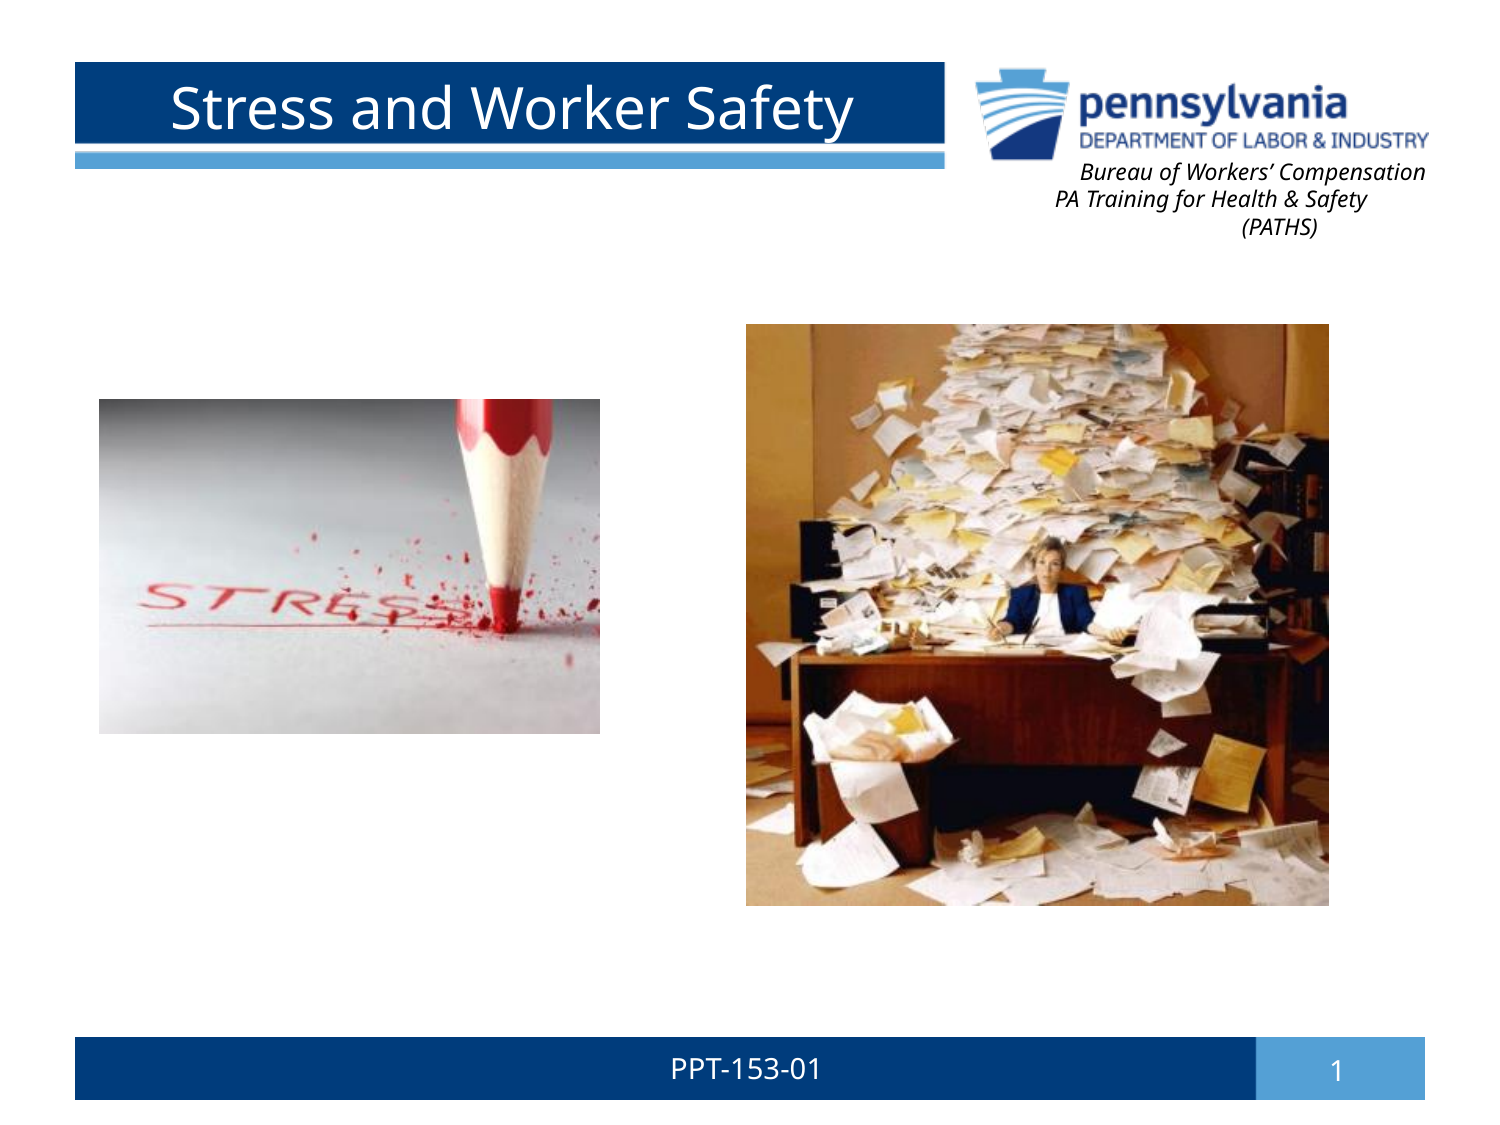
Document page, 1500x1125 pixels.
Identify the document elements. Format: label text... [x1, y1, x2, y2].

picture [746, 324, 1329, 906]
text_box Bureau of Workers’ Compensation PA Training for Health & Safety (PATHS) [1037, 149, 1475, 248]
picture [75, 62, 1429, 169]
picture [75, 1037, 1425, 1100]
footer PPT-153-01 [509, 1037, 985, 1098]
slide_number 1 [1250, 1042, 1425, 1103]
picture [99, 399, 601, 734]
title Stress and Worker Safety [75, 62, 950, 150]
